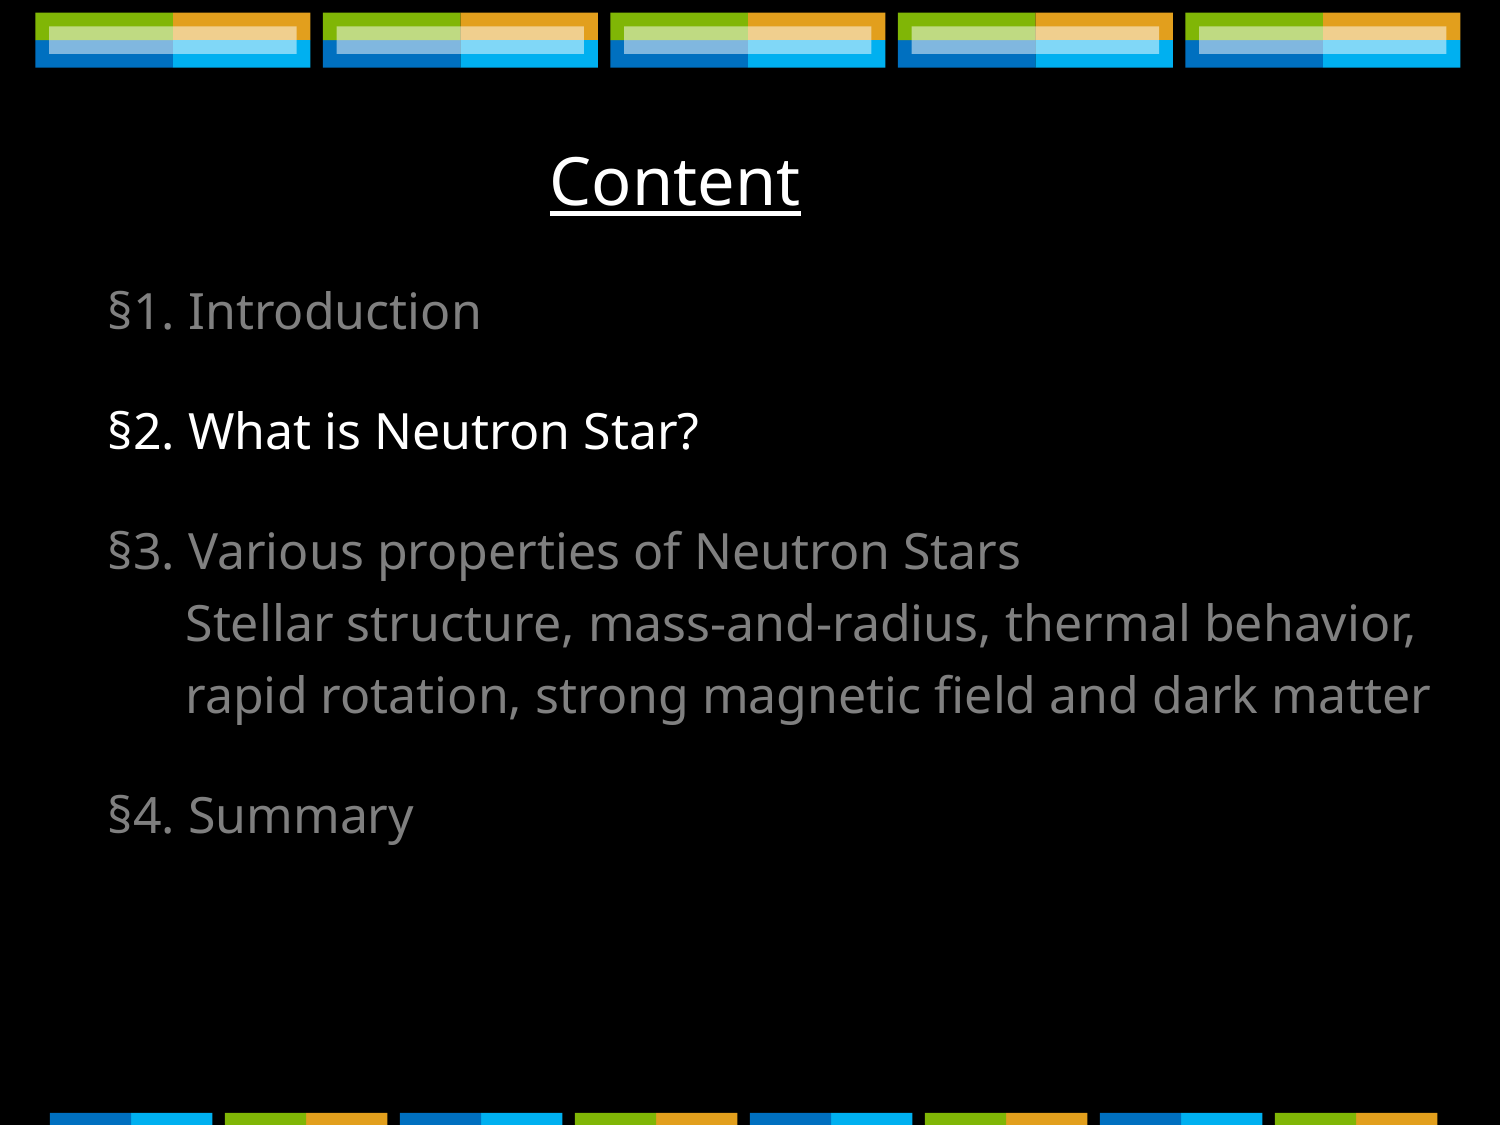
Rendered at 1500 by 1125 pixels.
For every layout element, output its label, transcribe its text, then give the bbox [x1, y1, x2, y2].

text_box Content §1. Introduction §2. What is Neutron Star? §3. Various properties of Neutron Stars Stellar structure, mass-and-radius, thermal behavior, rapid rotation, strong magnetic field and dark matter §4. Summary [92, 131, 1447, 851]
